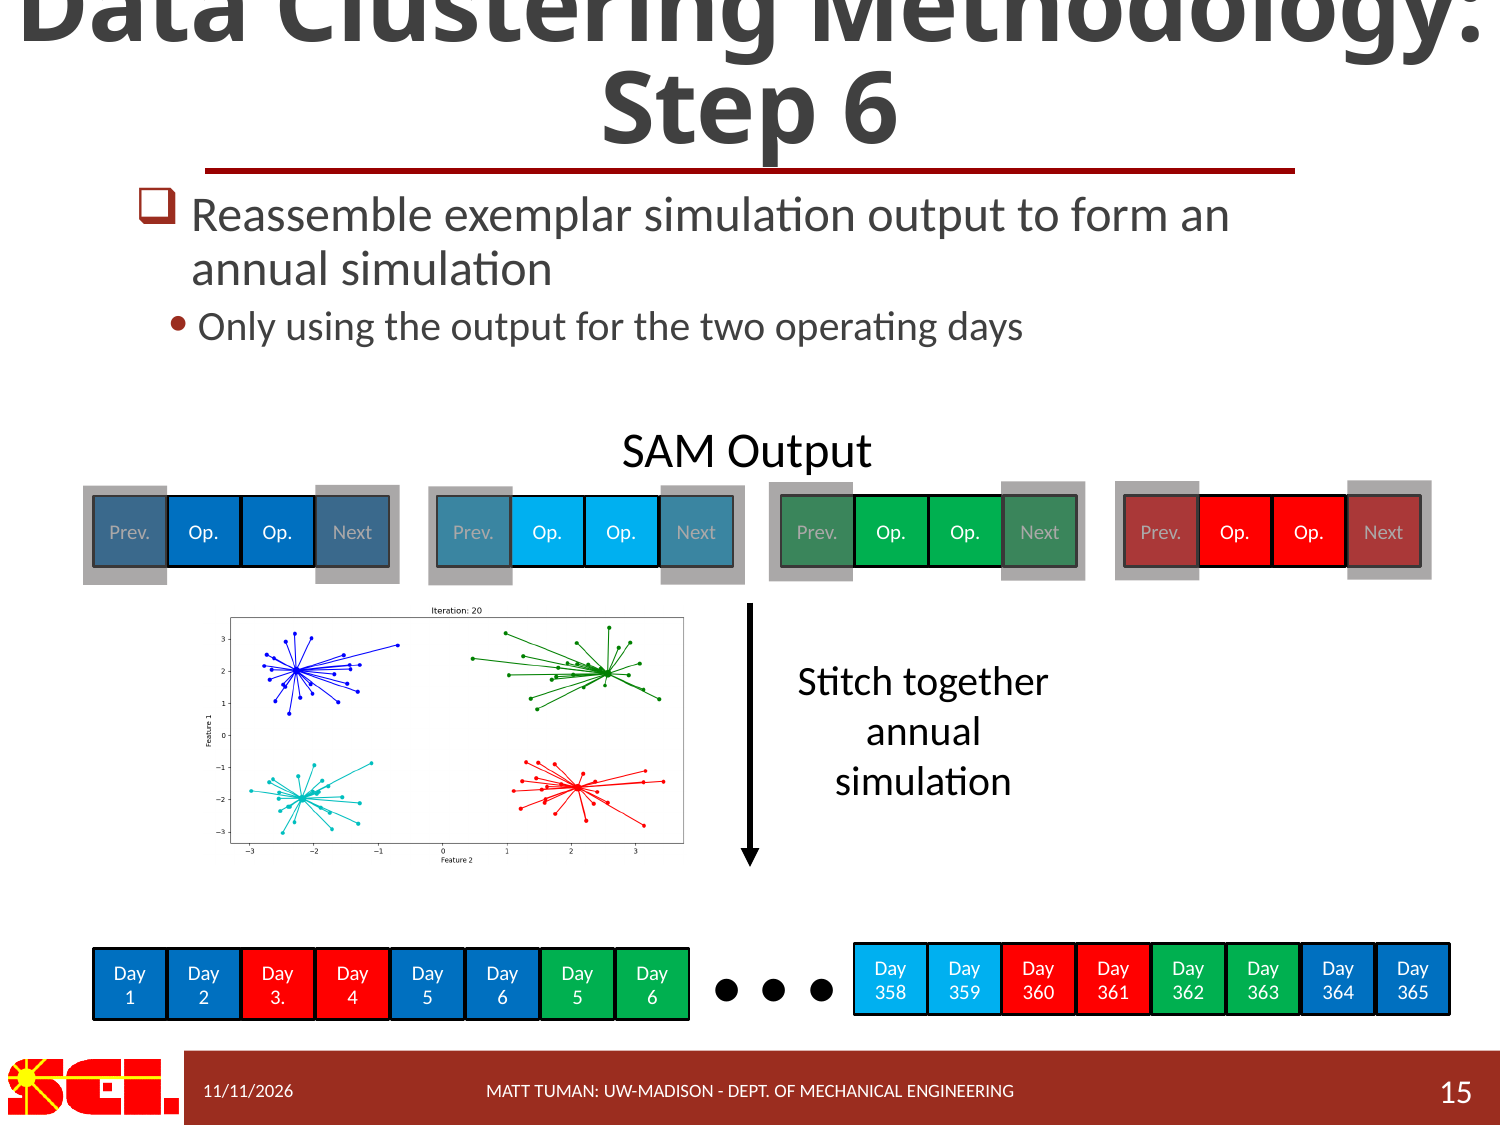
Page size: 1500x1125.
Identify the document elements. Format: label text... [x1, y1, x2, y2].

text_box [82, 484, 169, 586]
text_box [436, 495, 734, 568]
text_box [427, 485, 514, 587]
title Data Clustering Methodology: Step 6 [0, 47, 1500, 172]
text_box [390, 948, 539, 1020]
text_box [1124, 494, 1422, 567]
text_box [92, 495, 390, 568]
text_box [314, 483, 401, 585]
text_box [240, 948, 389, 1020]
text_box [92, 948, 239, 1020]
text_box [1151, 943, 1300, 1015]
slide_number 15 [1326, 1059, 1488, 1120]
text_box [1114, 480, 1201, 582]
picture [8, 1059, 179, 1115]
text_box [780, 494, 1078, 567]
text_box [540, 948, 690, 1020]
text_box ... [689, 805, 1130, 1046]
text_box [659, 484, 746, 586]
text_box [1301, 943, 1451, 1015]
picture [203, 604, 687, 865]
text_box [767, 481, 854, 583]
list Reassemble exemplar simulation output to form an annual simulation Only using the output for the two operating days [135, 180, 1373, 387]
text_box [1001, 943, 1150, 1015]
text_box [1346, 479, 1433, 581]
footer Matt Tuman: UW-Madison - Dept. of Mechanical Engineering [399, 1059, 1101, 1120]
text_box SAM Output [607, 409, 914, 485]
text_box Stitch together annual simulation [770, 646, 1077, 805]
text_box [853, 943, 1000, 1015]
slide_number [187, 1059, 380, 1120]
text_box [1000, 480, 1087, 582]
